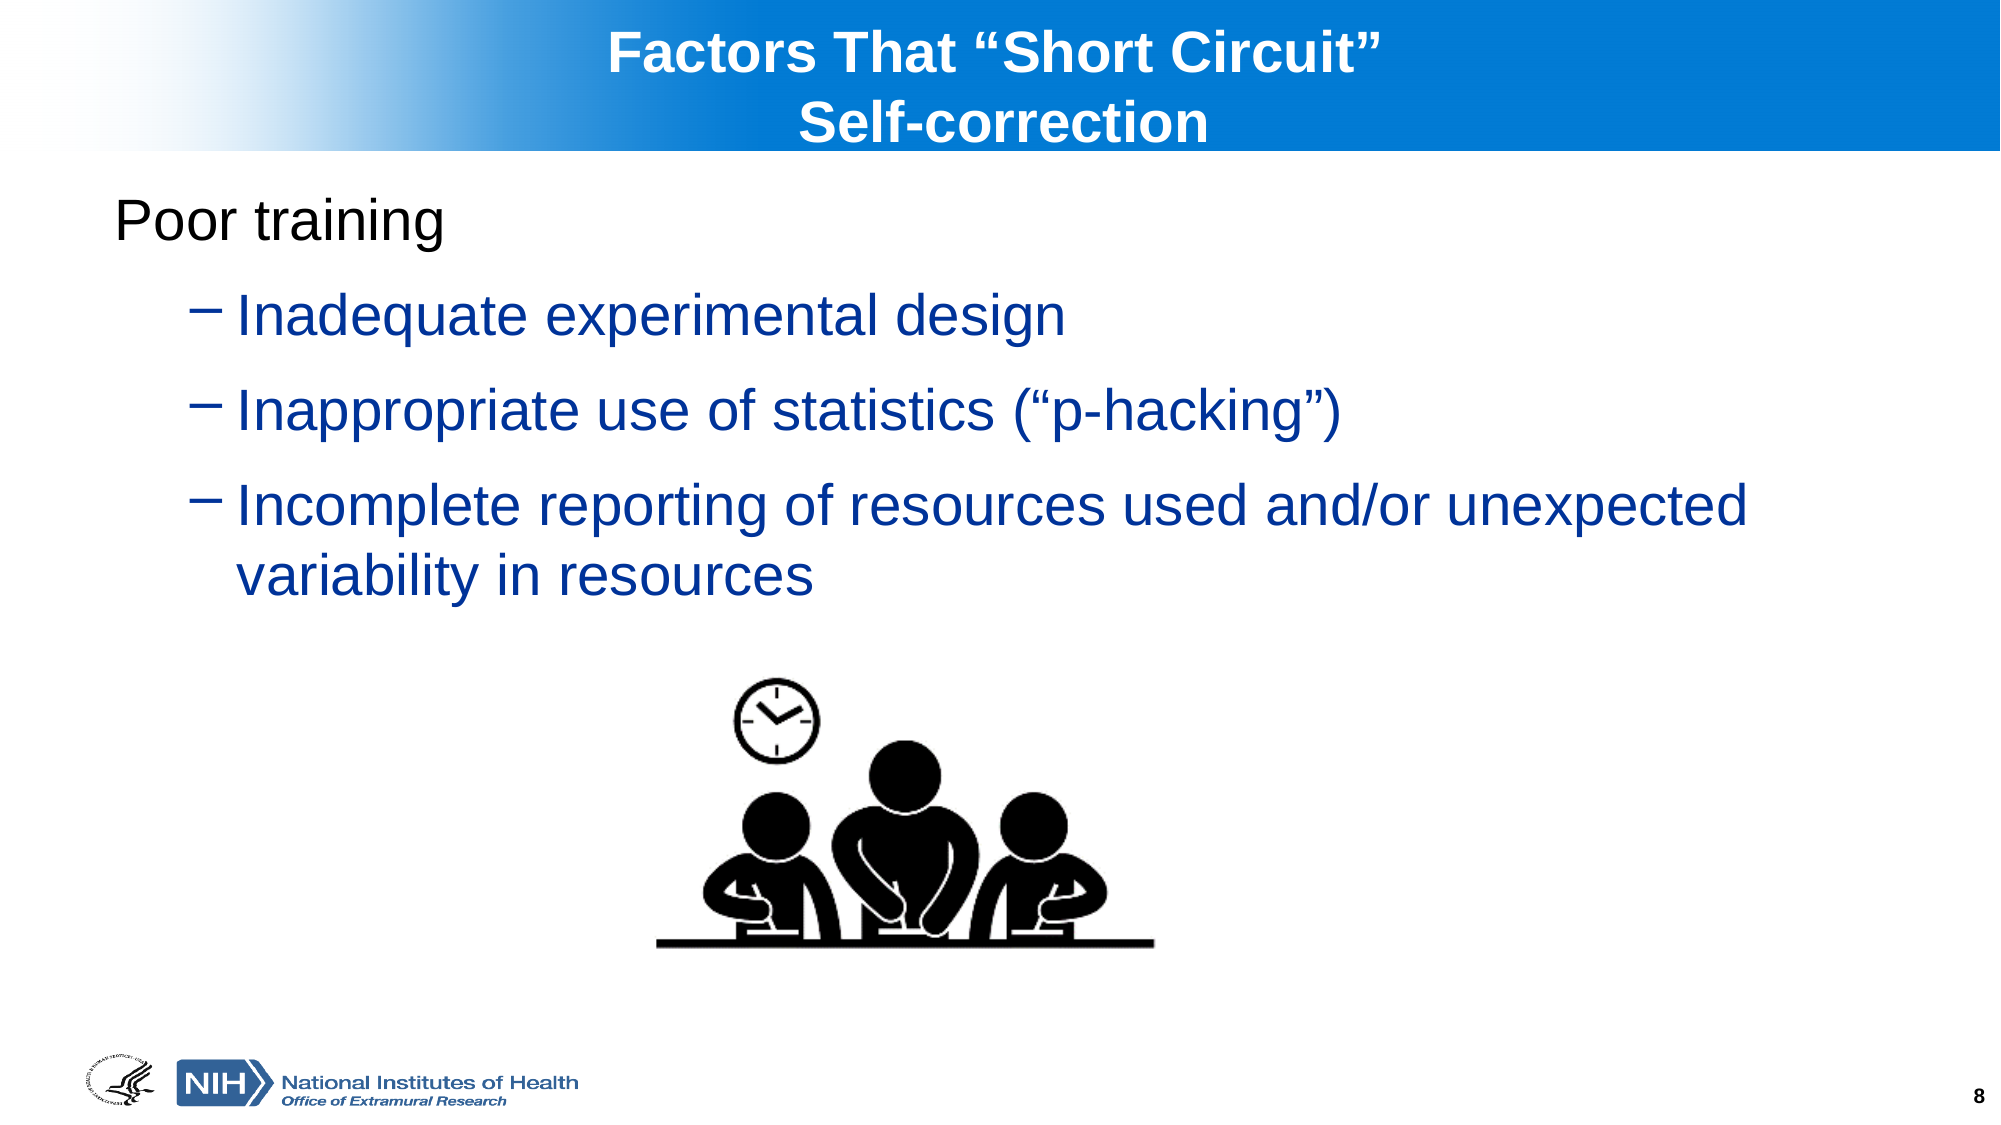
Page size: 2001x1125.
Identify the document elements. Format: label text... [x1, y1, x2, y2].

slide_number 8 [1700, 1074, 2000, 1101]
picture [166, 1049, 585, 1113]
picture [86, 1054, 155, 1106]
picture [0, 0, 2000, 151]
title Factors That “Short Circuit” Self-correction [170, 37, 1838, 130]
list Poor training Inadequate experimental design Inappropriate use of statistics (“p-hacking”) Incomplete reporting of resources used and/or unexpected variability in resources [99, 174, 1900, 963]
picture [637, 656, 1172, 963]
